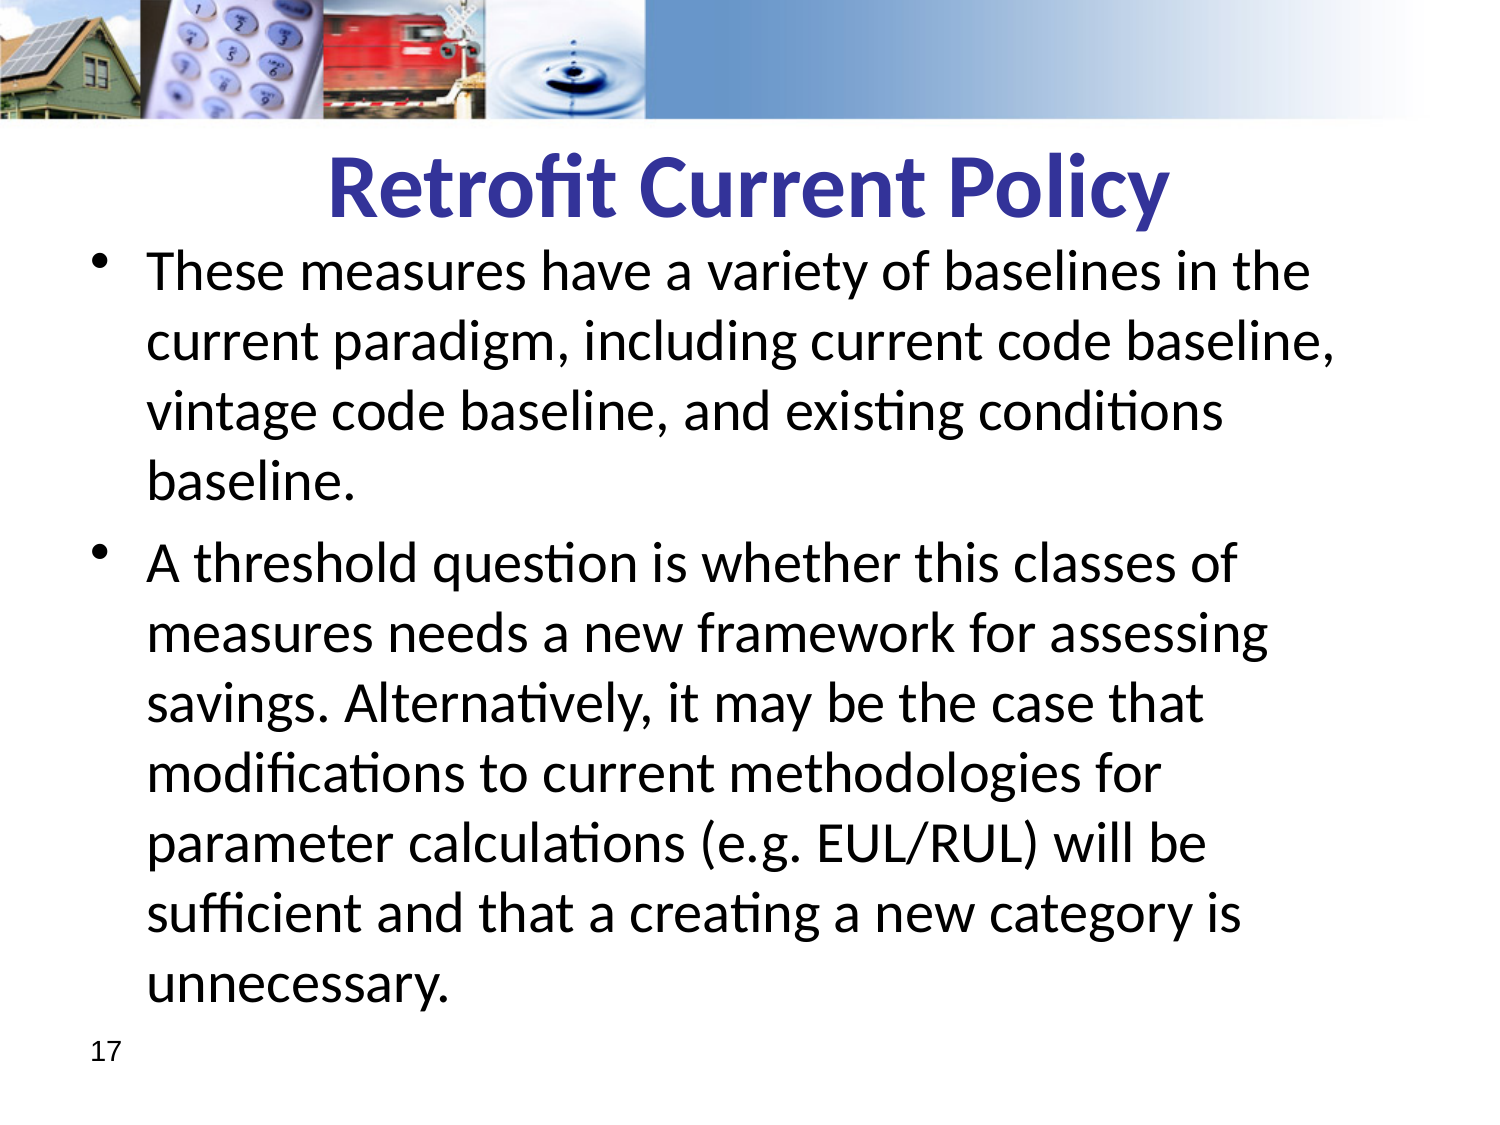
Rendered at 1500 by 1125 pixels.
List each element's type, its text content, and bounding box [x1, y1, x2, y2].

picture [0, 0, 1500, 1125]
list These measures have a variety of baselines in the current paradigm, including current code baseline, vintage code baseline, and existing conditions baseline. A threshold question is whether this classes of measures needs a new framework for assessing savings. Alternatively, it may be the case that modifications to current methodologies for parameter calculations (e.g. EUL/RUL) will be sufficient and that a creating a new category is unnecessary. [75, 224, 1425, 893]
slide_number 17 [74, 1024, 351, 1103]
title Retrofit Current Policy [75, 99, 1425, 224]
